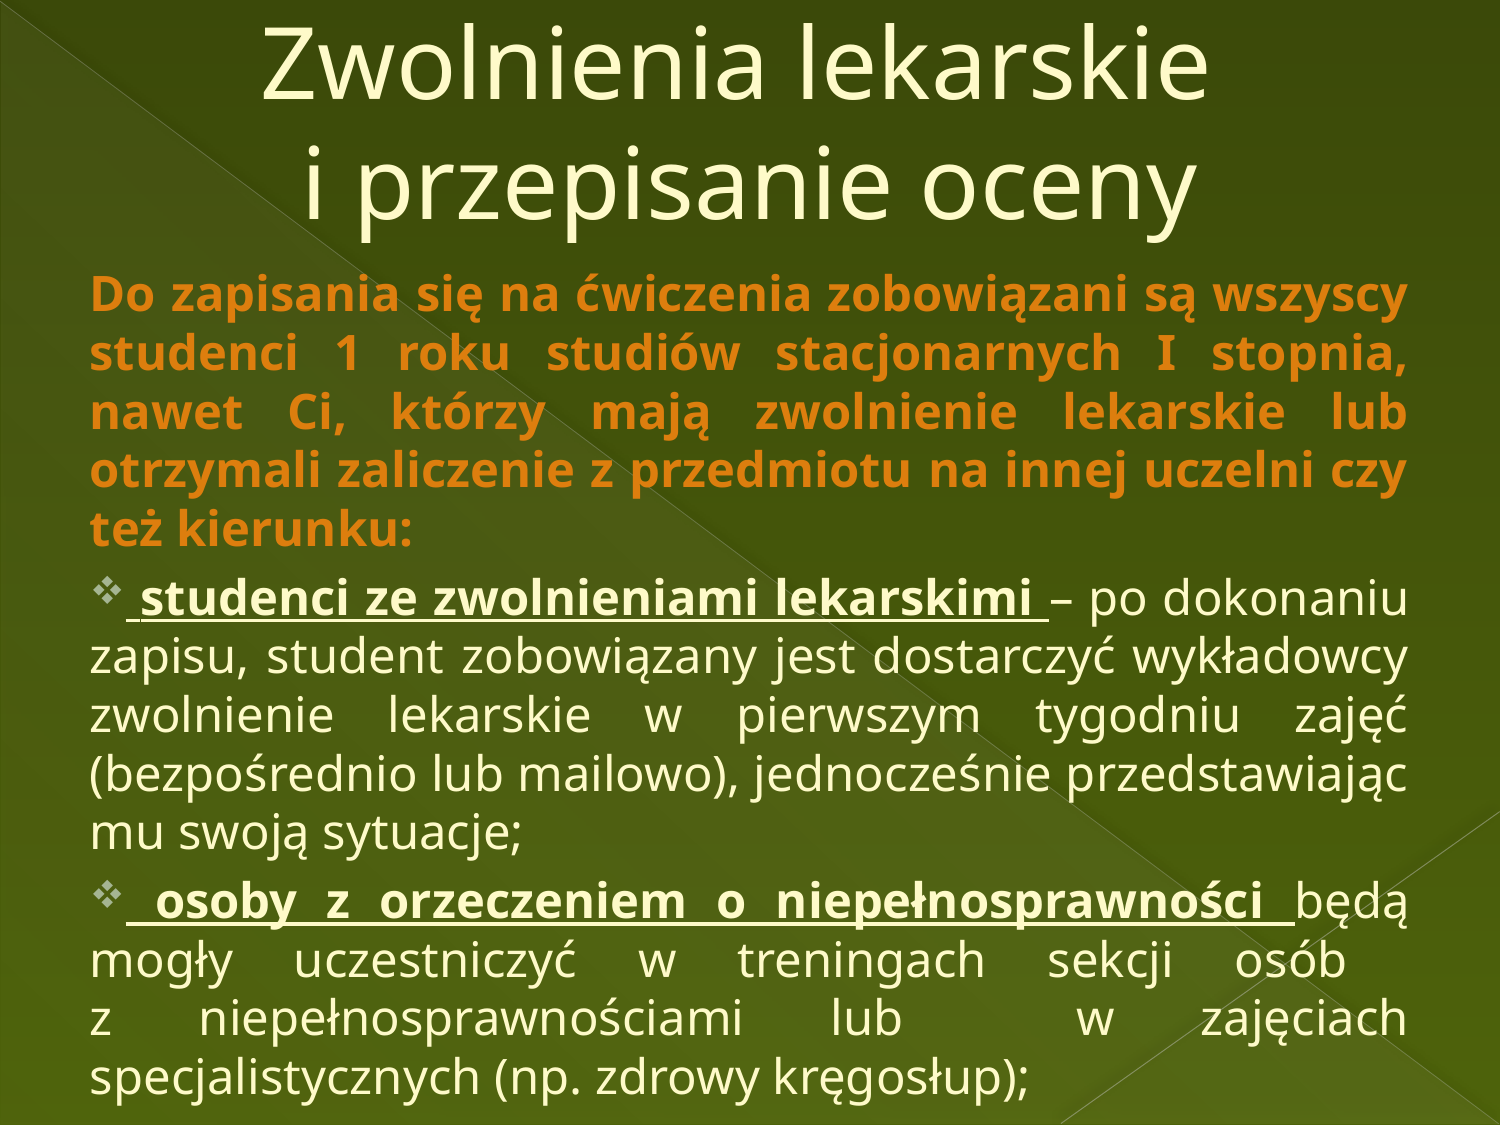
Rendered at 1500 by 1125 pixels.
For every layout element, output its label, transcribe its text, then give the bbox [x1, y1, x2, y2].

list Do zapisania się na ćwiczenia zobowiązani są wszyscy studenci 1 roku studiów stacjonarnych I stopnia, nawet Ci, którzy mają zwolnienie lekarskie lub otrzymali zaliczenie z przedmiotu na innej uczelni czy też kierunku: studenci ze zwolnieniami lekarskimi – po dokonaniu zapisu, student zobowiązany jest dostarczyć wykładowcy zwolnienie lekarskie w pierwszym tygodniu zajęć (bezpośrednio lub mailowo), jednocześnie przedstawiając mu swoją sytuacje; osoby z orzeczeniem o niepełnosprawności będą mogły uczestniczyć w treningach sekcji osób z niepełnosprawnościami lub w zajęciach specjalistycznych (np. zdrowy kręgosłup); [75, 255, 1425, 1071]
title Zwolnienia lekarskie i przepisanie oceny [75, 19, 1425, 220]
